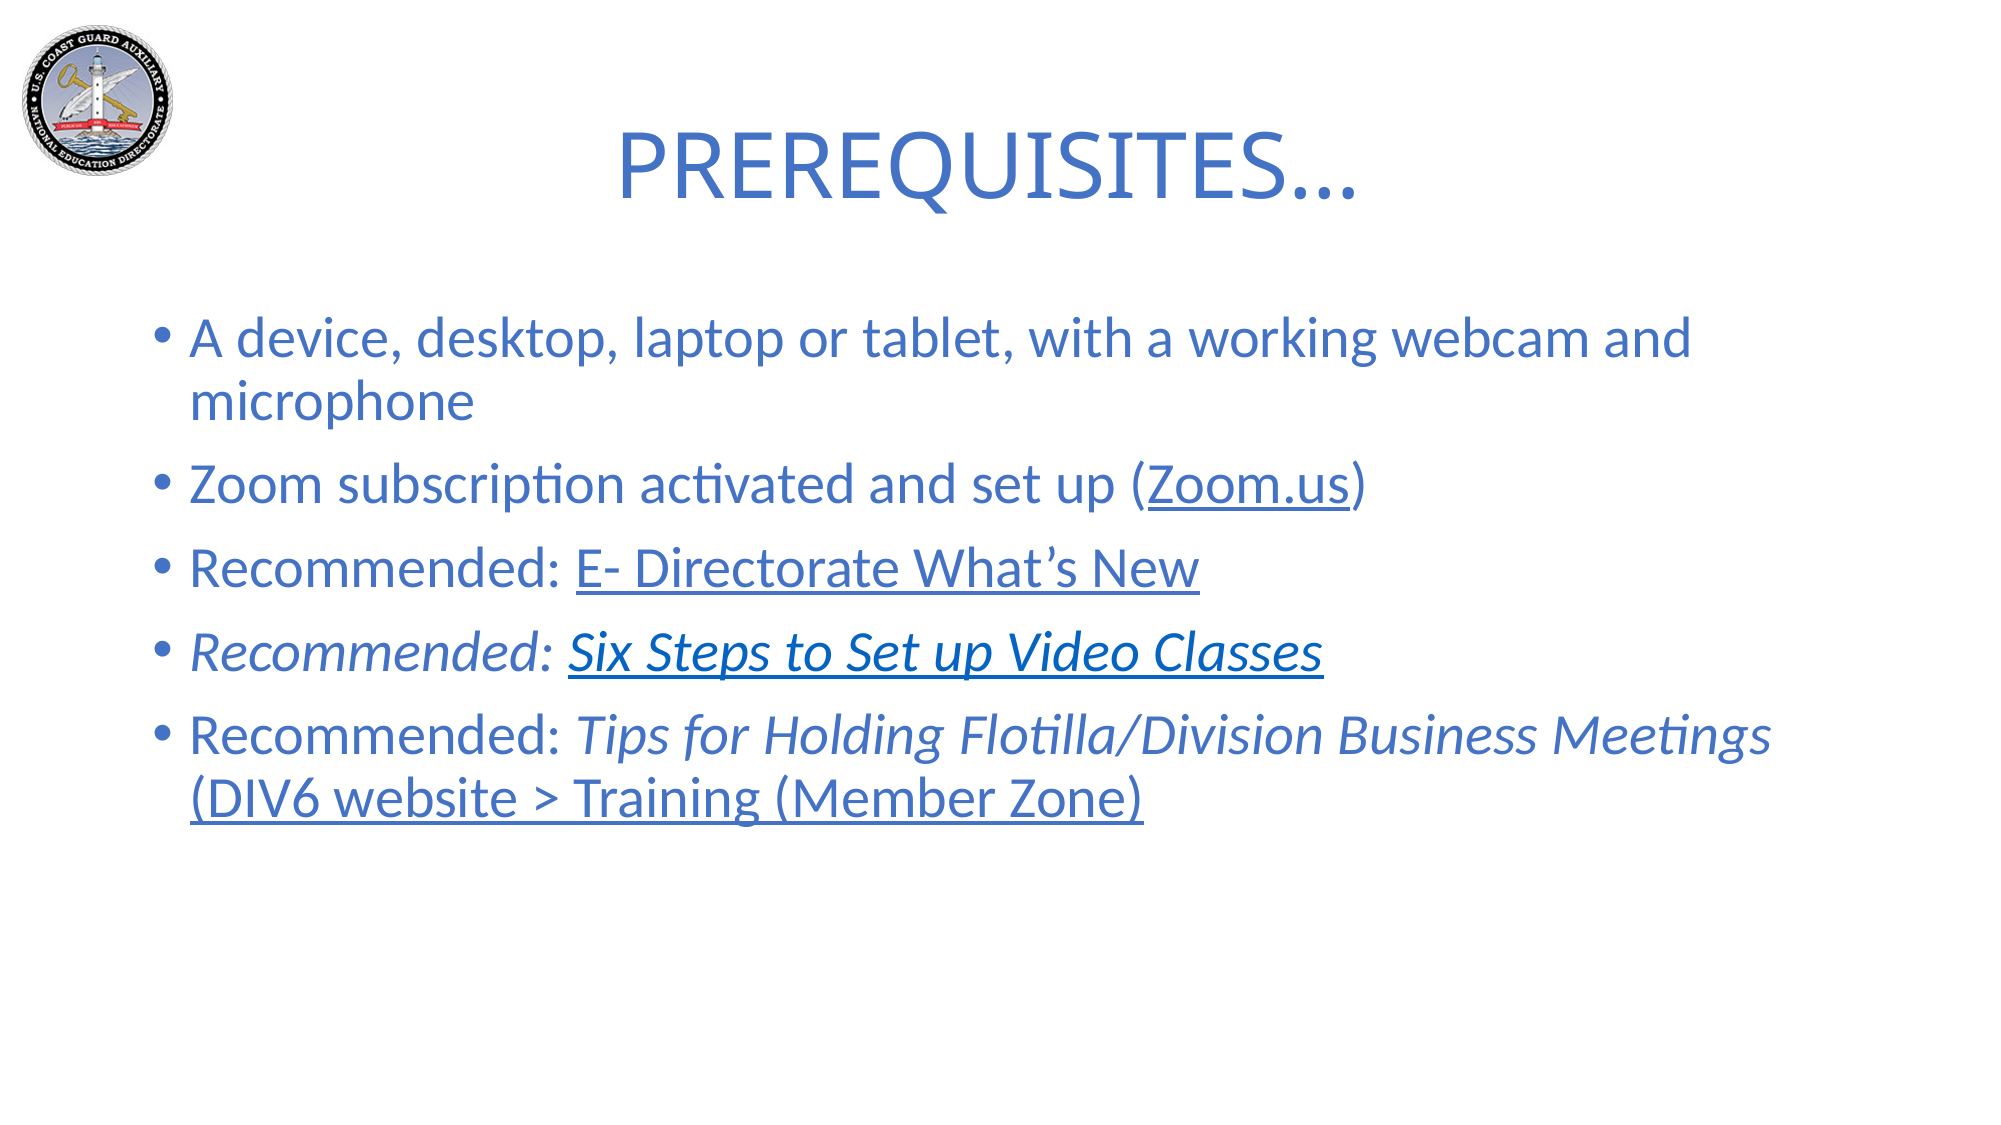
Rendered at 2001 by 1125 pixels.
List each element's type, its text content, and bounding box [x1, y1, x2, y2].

list A device, desktop, laptop or tablet, with a working webcam and microphone Zoom subscription activated and set up (Zoom.us) Recommended: E- Directorate What’s New Recommended: Six Steps to Set up Video Classes Recommended: Tips for Holding Flotilla/Division Business Meetings (DIV6 website > Training (Member Zone) [137, 299, 1863, 1014]
picture [22, 25, 173, 176]
title PREREQUISITES… [137, 59, 1863, 278]
